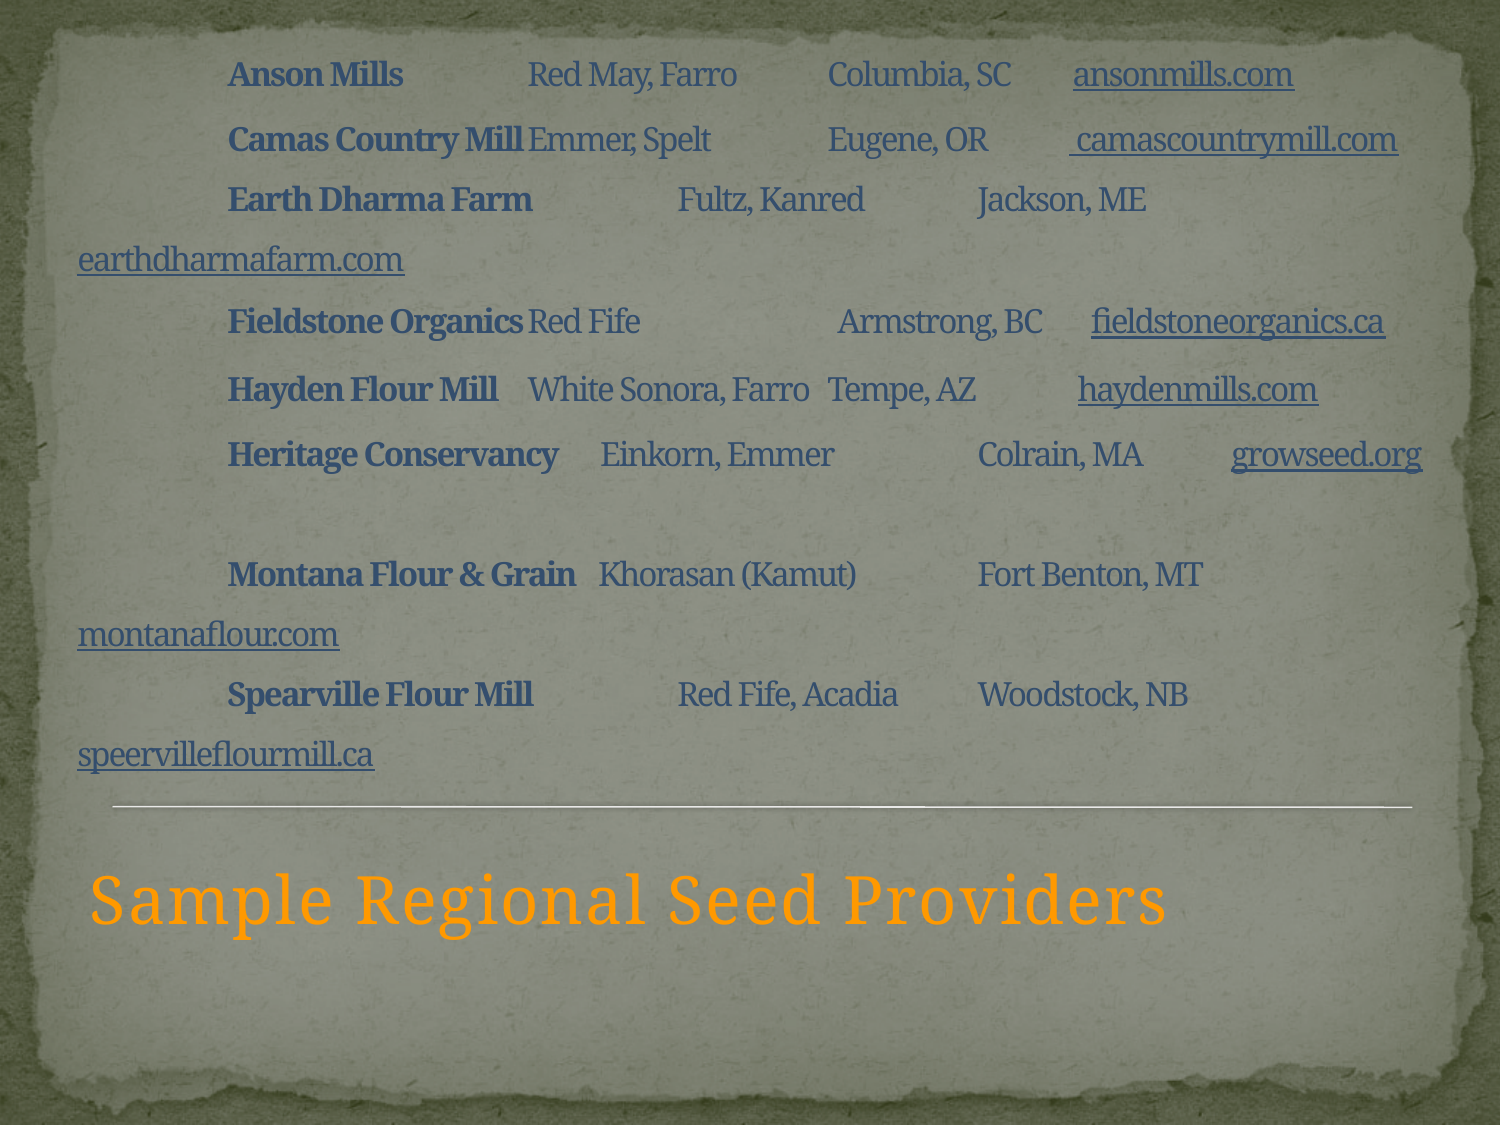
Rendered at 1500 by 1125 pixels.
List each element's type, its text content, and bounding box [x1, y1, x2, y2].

title Grower/Miller Variety Location Website______________ Anson Mills Red May, Farro Columbia, SC ansonmills.com Camas Country Mill Emmer, Spelt Eugene, OR camascountrymill.com Earth Dharma Farm Fultz, Kanred Jackson, ME earthdharmafarm.com Fieldstone Organics Red Fife Armstrong, BC fieldstoneorganics.ca Hayden Flour Mill White Sonora, Farro Tempe, AZ haydenmills.com Heritage Conservancy Einkorn, Emmer Colrain, MA growseed.org Montana Flour & Grain Khorasan (Kamut) Fort Benton, MT montanaflour.com Spearville Flour Mill Red Fife, Acadia Woodstock, NB speervilleflourmill.ca [62, 324, 1475, 900]
list Sample Regional Seed Providers [75, 849, 1413, 1038]
